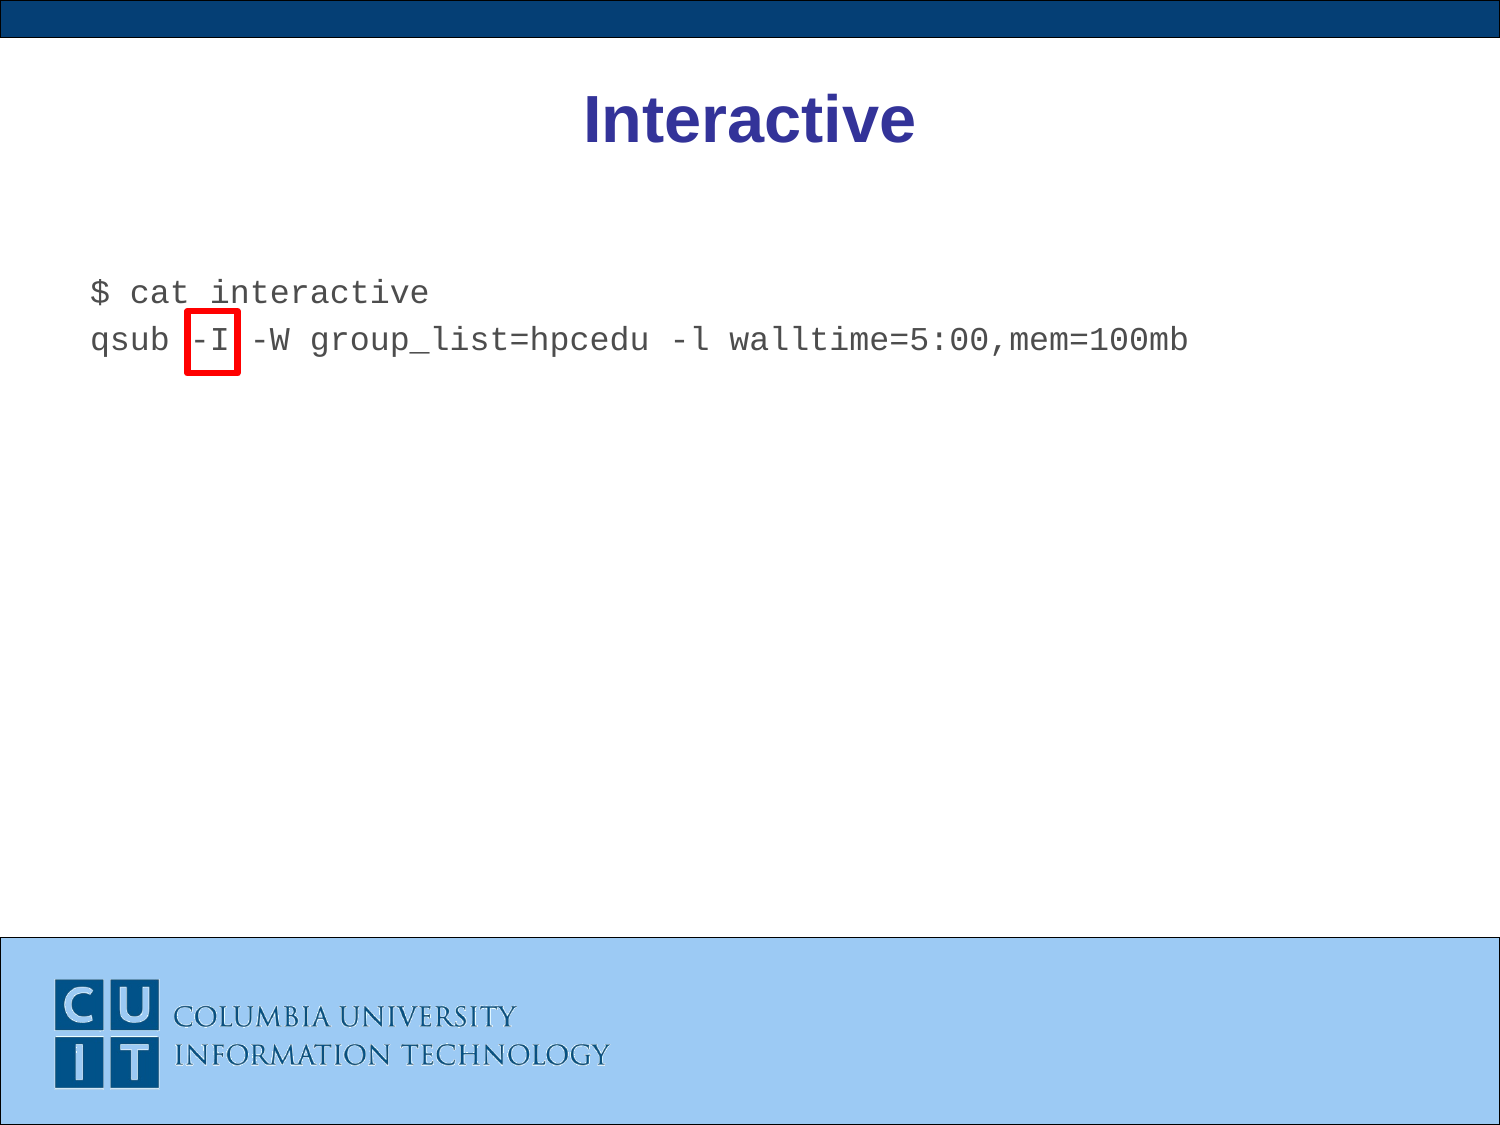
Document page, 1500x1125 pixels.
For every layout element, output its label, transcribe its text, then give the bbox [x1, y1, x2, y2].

title Interactive [74, 44, 1426, 188]
picture [50, 977, 625, 1090]
list $ cat interactive qsub -I -W group_list=hpcedu -l walltime=5:00,mem=100mb [74, 262, 1476, 901]
text_box [187, 310, 238, 374]
